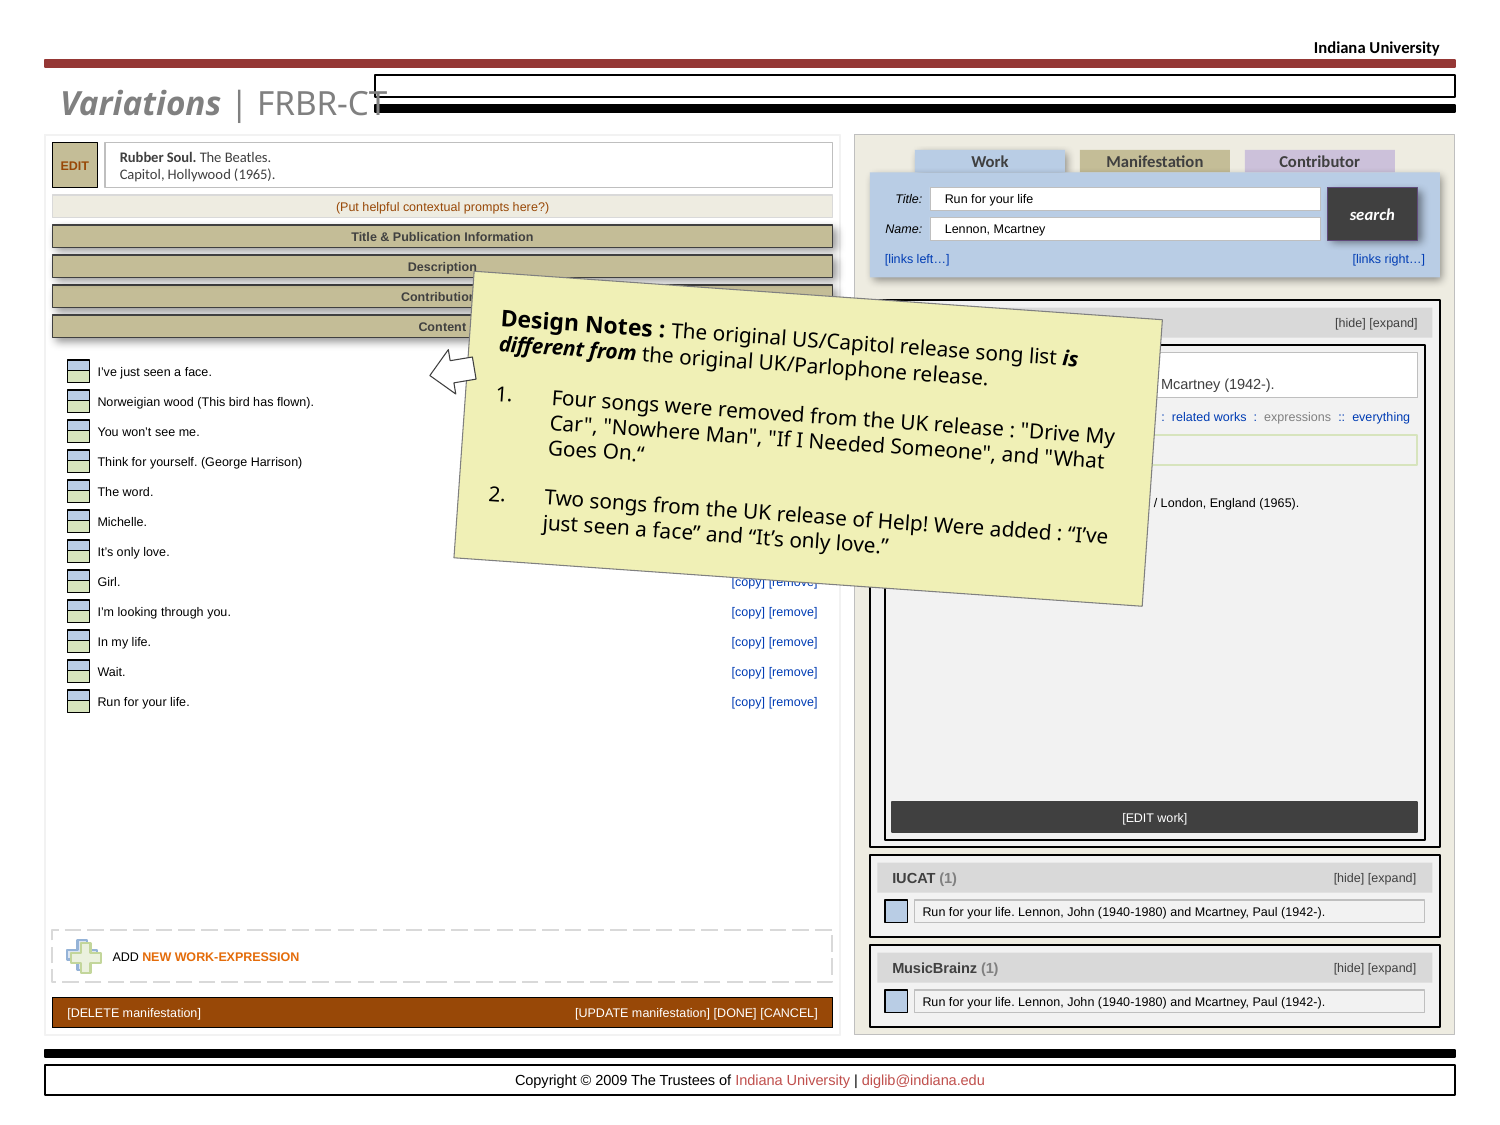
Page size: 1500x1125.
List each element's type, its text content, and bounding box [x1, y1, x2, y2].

text_box Description [834, 223, 842, 292]
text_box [52, 929, 833, 983]
text_box Title & Publication Information [50, 223, 834, 250]
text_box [44, 1049, 1456, 1096]
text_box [44, 29, 1456, 121]
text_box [834, 227, 841, 293]
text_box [52, 539, 833, 713]
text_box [425, 293, 1154, 585]
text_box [1158, 472, 1418, 534]
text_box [869, 944, 1441, 1028]
text_box Contributions [50, 283, 472, 310]
text_box Description [50, 253, 834, 280]
text_box Content [50, 313, 420, 340]
text_box (Put helpful contextual prompts here?) [50, 194, 834, 220]
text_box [52, 142, 833, 188]
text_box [52, 449, 420, 533]
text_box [52, 389, 420, 413]
text_box [853, 133, 1457, 1037]
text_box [884, 344, 1426, 841]
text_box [869, 854, 1441, 938]
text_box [869, 299, 1441, 848]
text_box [869, 149, 1441, 278]
text_box [43, 133, 842, 1037]
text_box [52, 359, 420, 383]
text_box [52, 419, 420, 443]
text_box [52, 997, 833, 1028]
